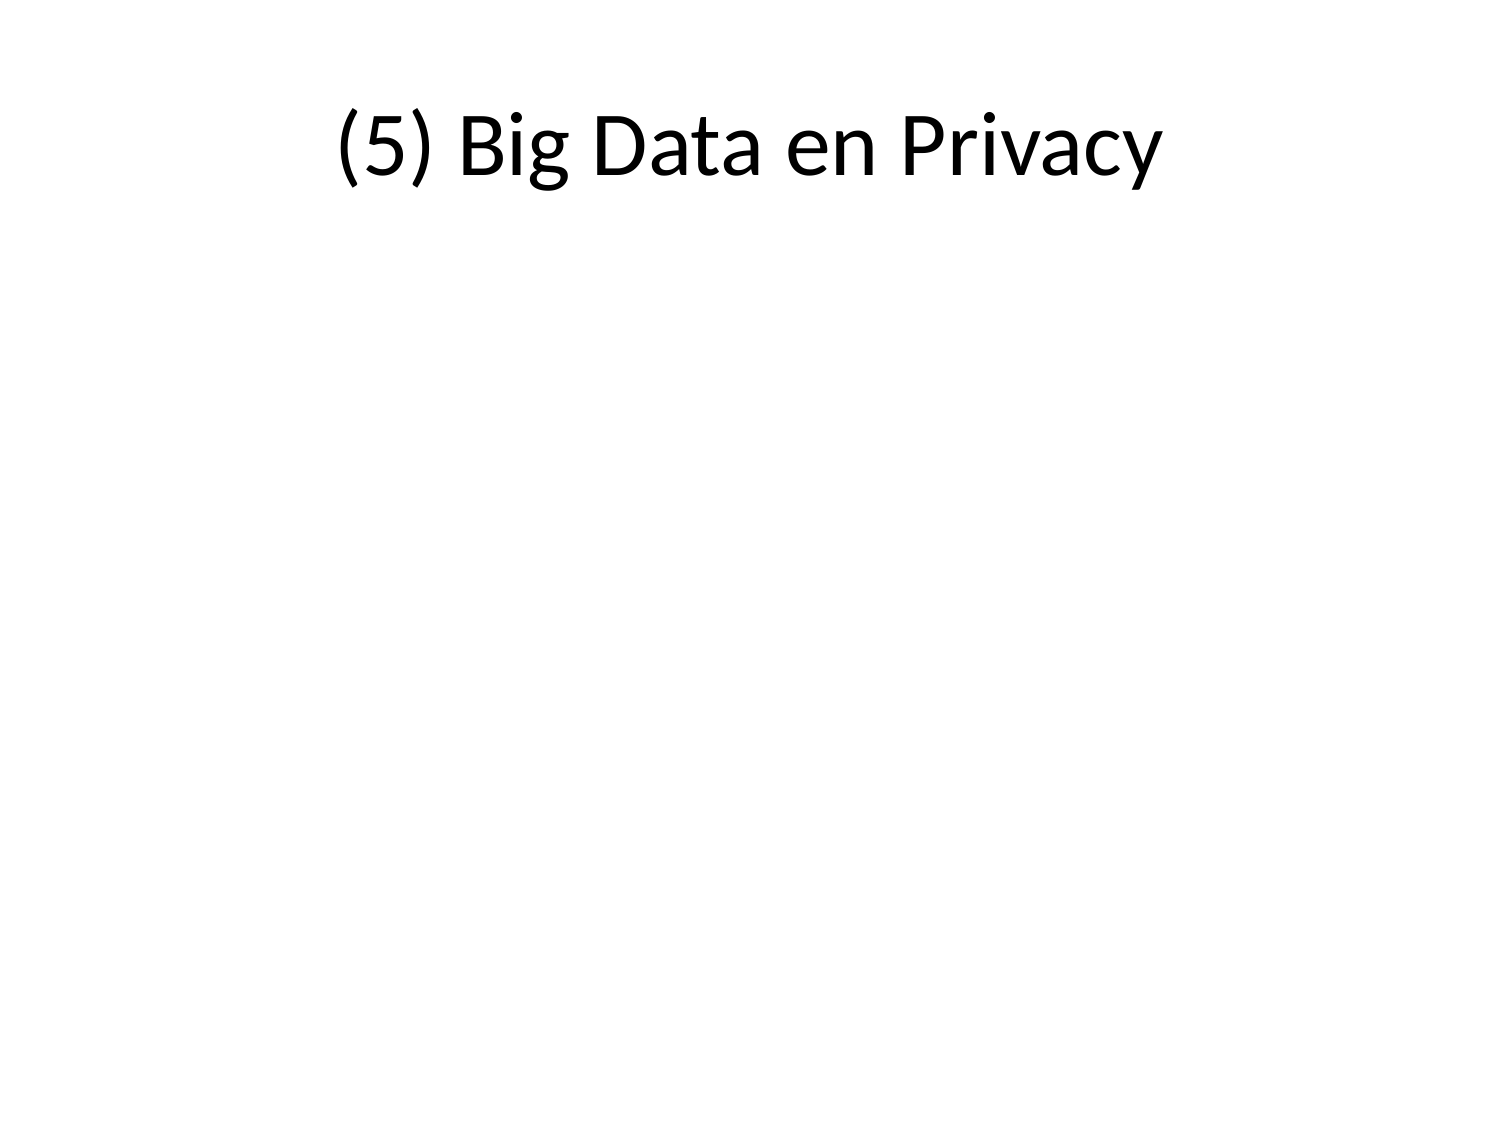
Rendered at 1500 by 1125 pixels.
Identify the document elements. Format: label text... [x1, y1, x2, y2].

title (5) Big Data en Privacy [75, 45, 1425, 233]
